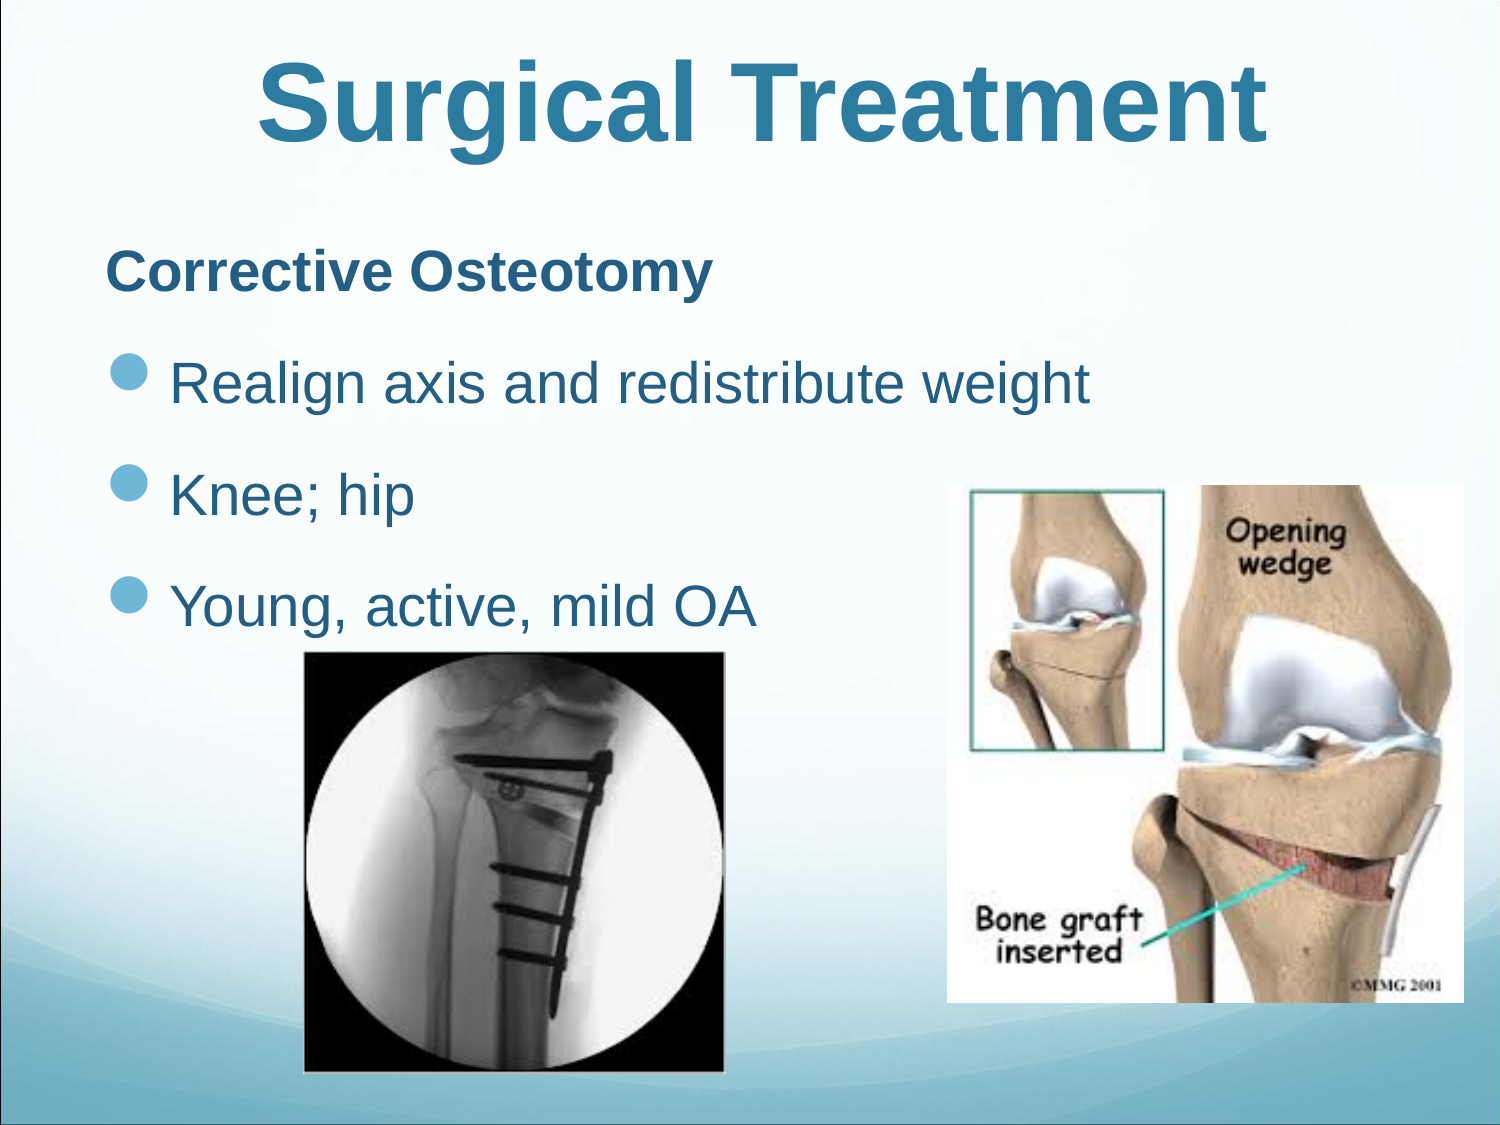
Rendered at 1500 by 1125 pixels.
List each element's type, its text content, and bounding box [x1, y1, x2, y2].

title Surgical Treatment [90, 29, 1410, 172]
list Corrective Osteotomy Realign axis and redistribute weight Knee; hip Young, active, mild OA [90, 225, 1410, 1030]
picture [0, 0, 1500, 1125]
